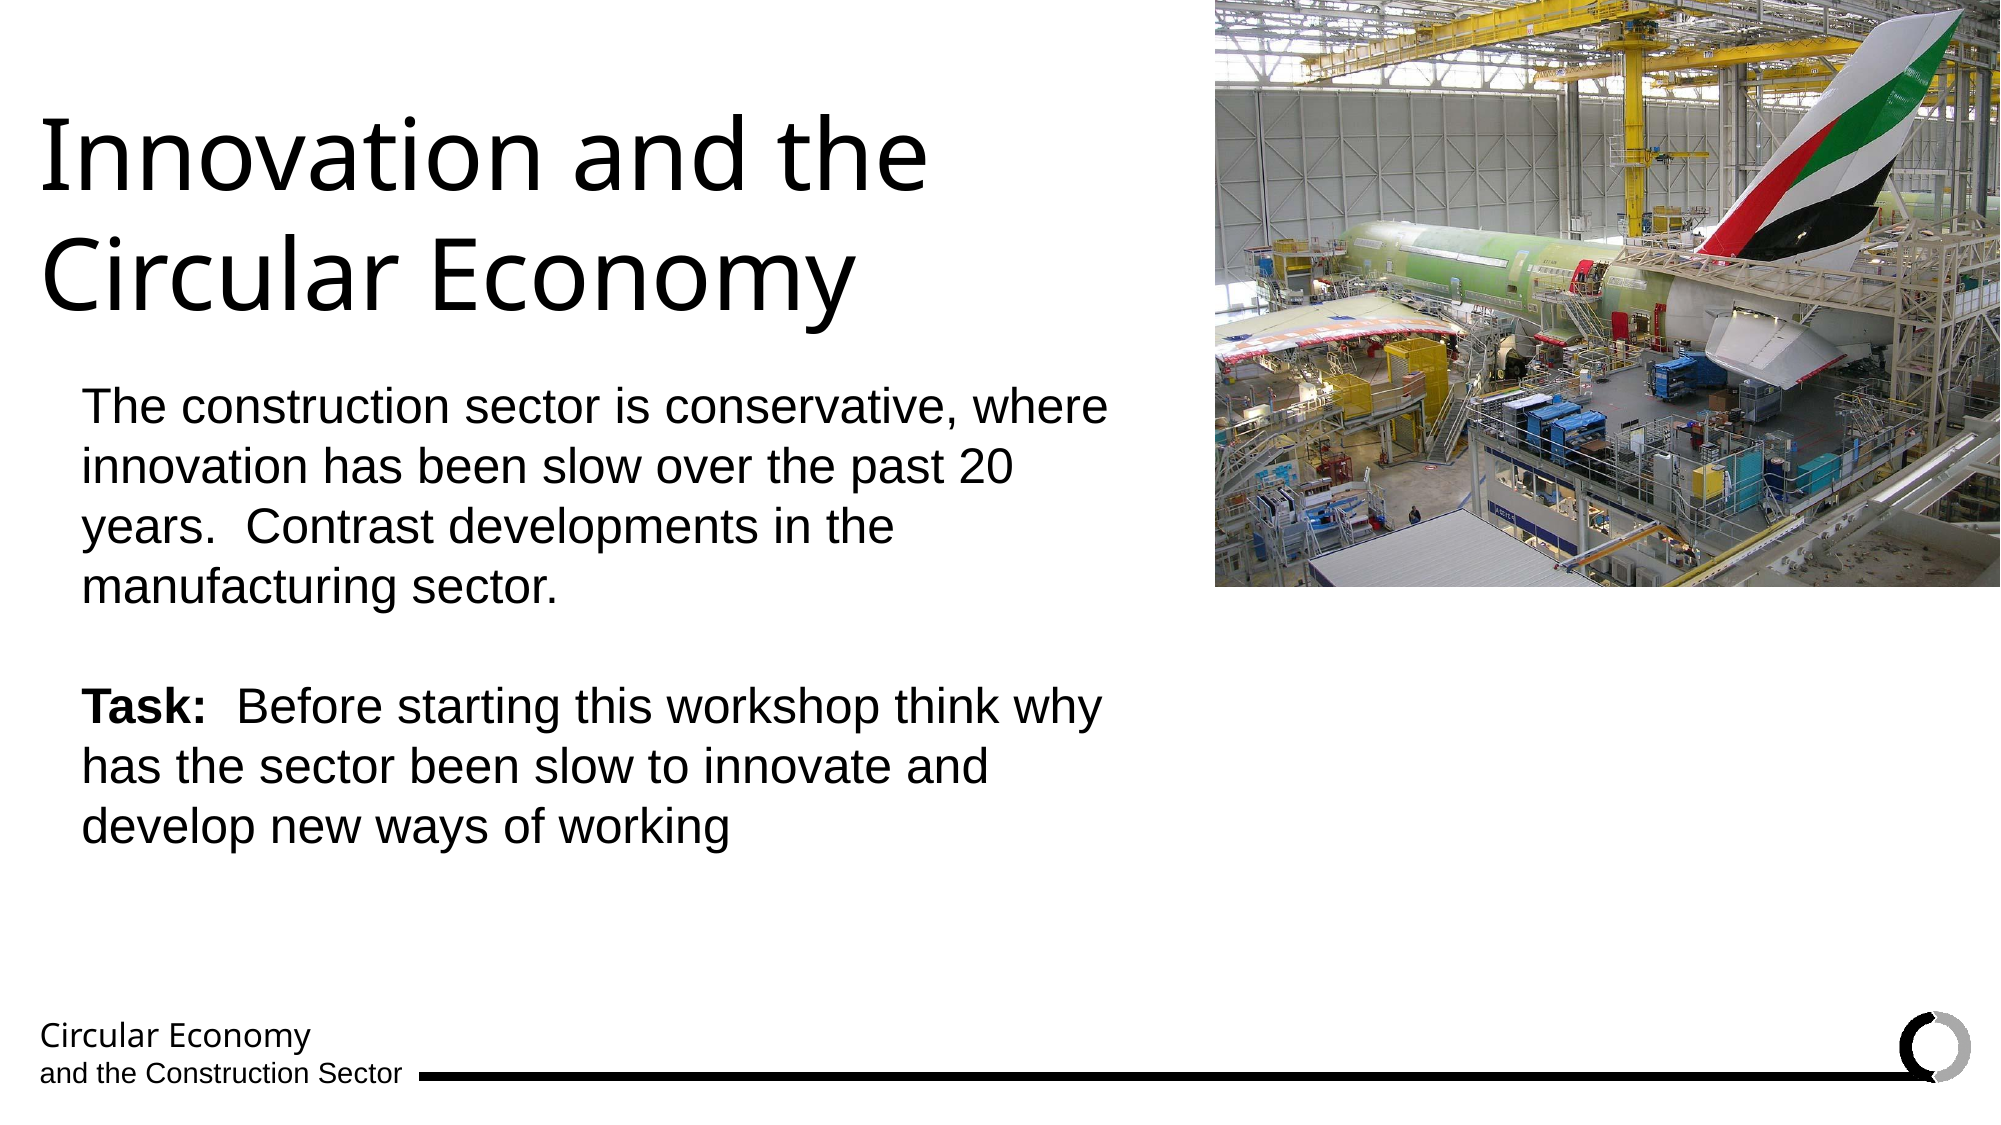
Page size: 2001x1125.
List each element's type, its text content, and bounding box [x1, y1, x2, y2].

picture [1893, 1004, 1976, 1091]
text_box Innovation and the Circular Economy [24, 82, 1210, 338]
text_box [420, 1072, 1888, 1081]
text_box Circular Economy and the Construction Sector [24, 1006, 431, 1097]
text_box The construction sector is conservative, where innovation has been slow over the past 20 years. Contrast developments in the manufacturing sector. Task: Before starting this workshop think why has the sector been slow to innovate and develop new ways of working [66, 365, 1177, 921]
picture [1215, 0, 2000, 587]
